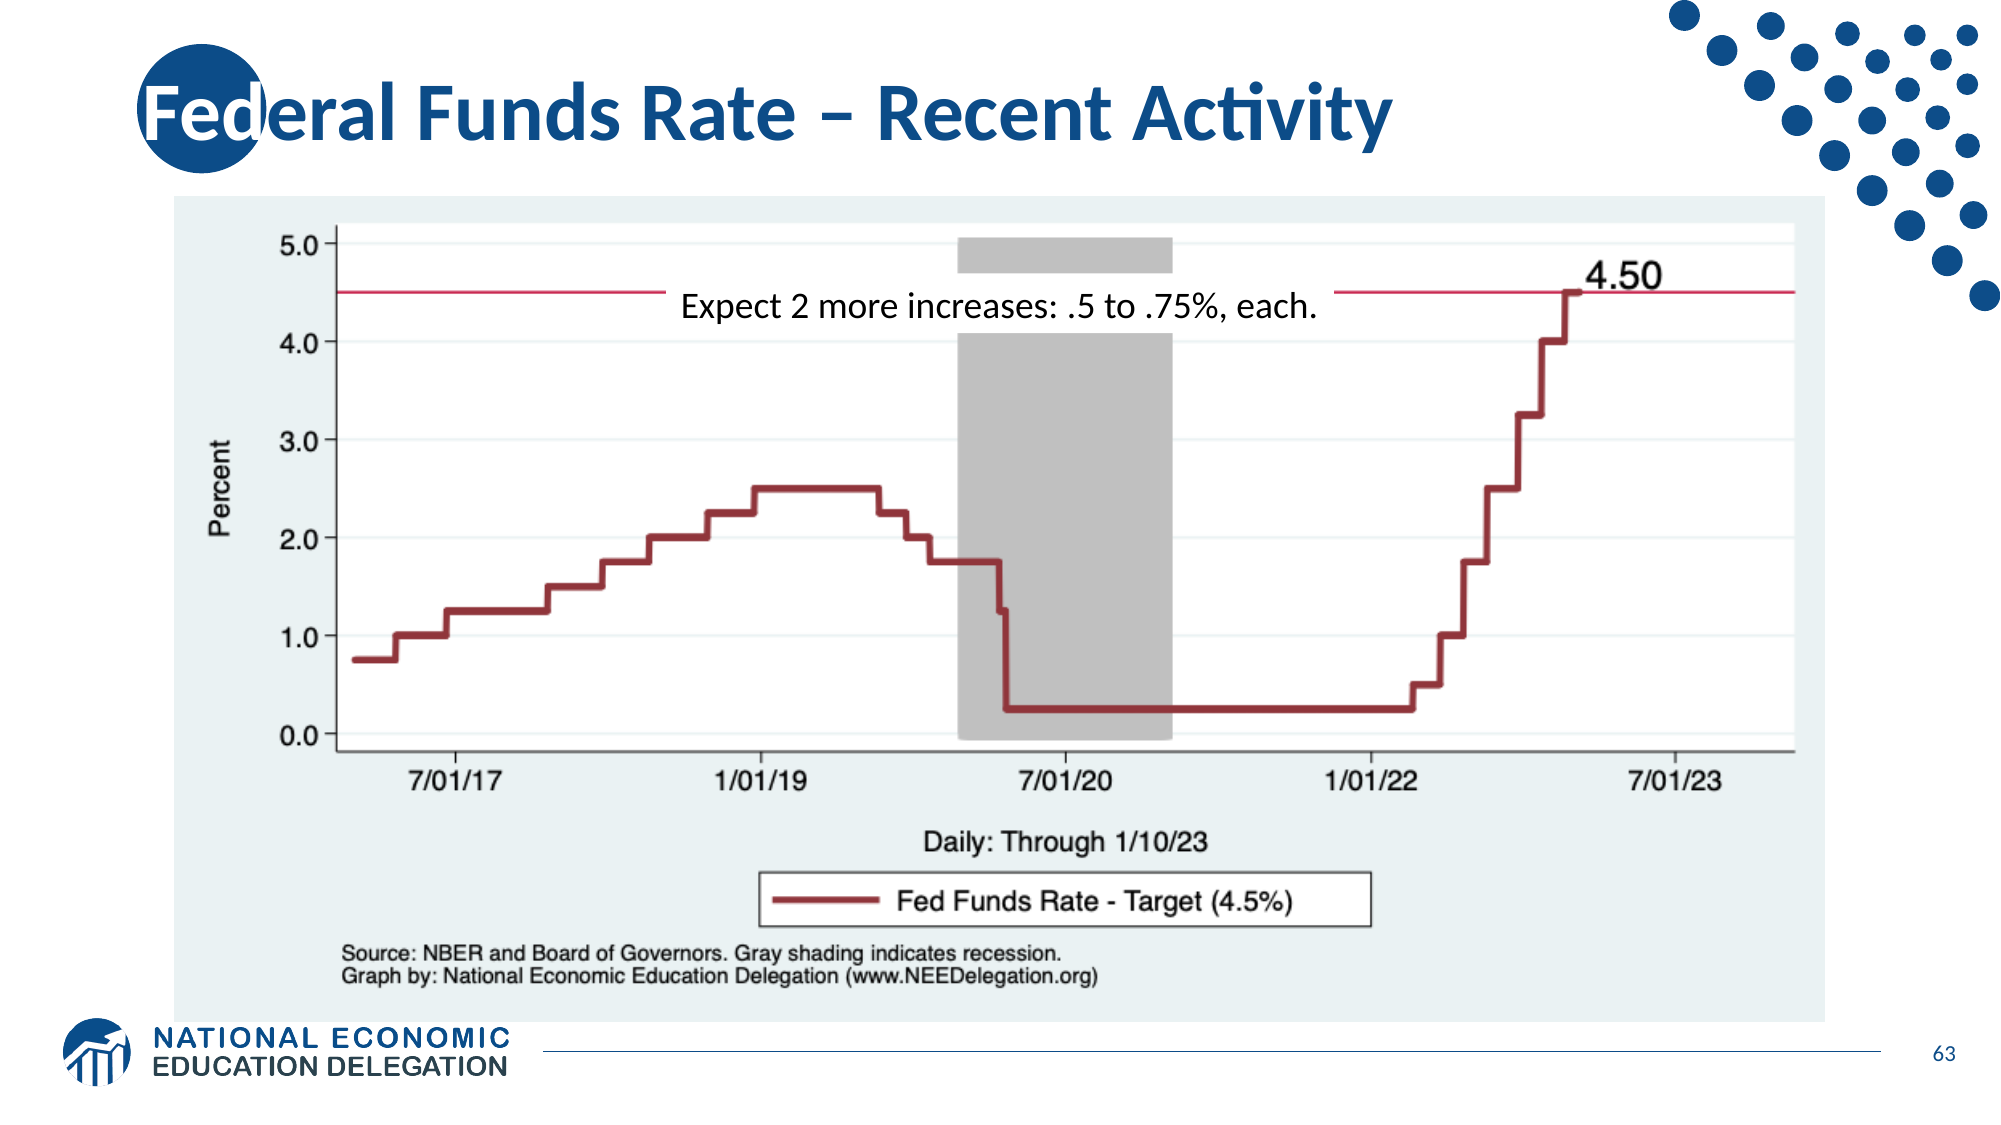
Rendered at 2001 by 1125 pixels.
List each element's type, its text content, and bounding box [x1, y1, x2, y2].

slide_number 63 [1521, 1022, 1972, 1082]
title Federal Funds Rate – Recent Activity [127, 4, 1853, 223]
picture [55, 1013, 520, 1091]
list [174, 196, 1825, 1022]
